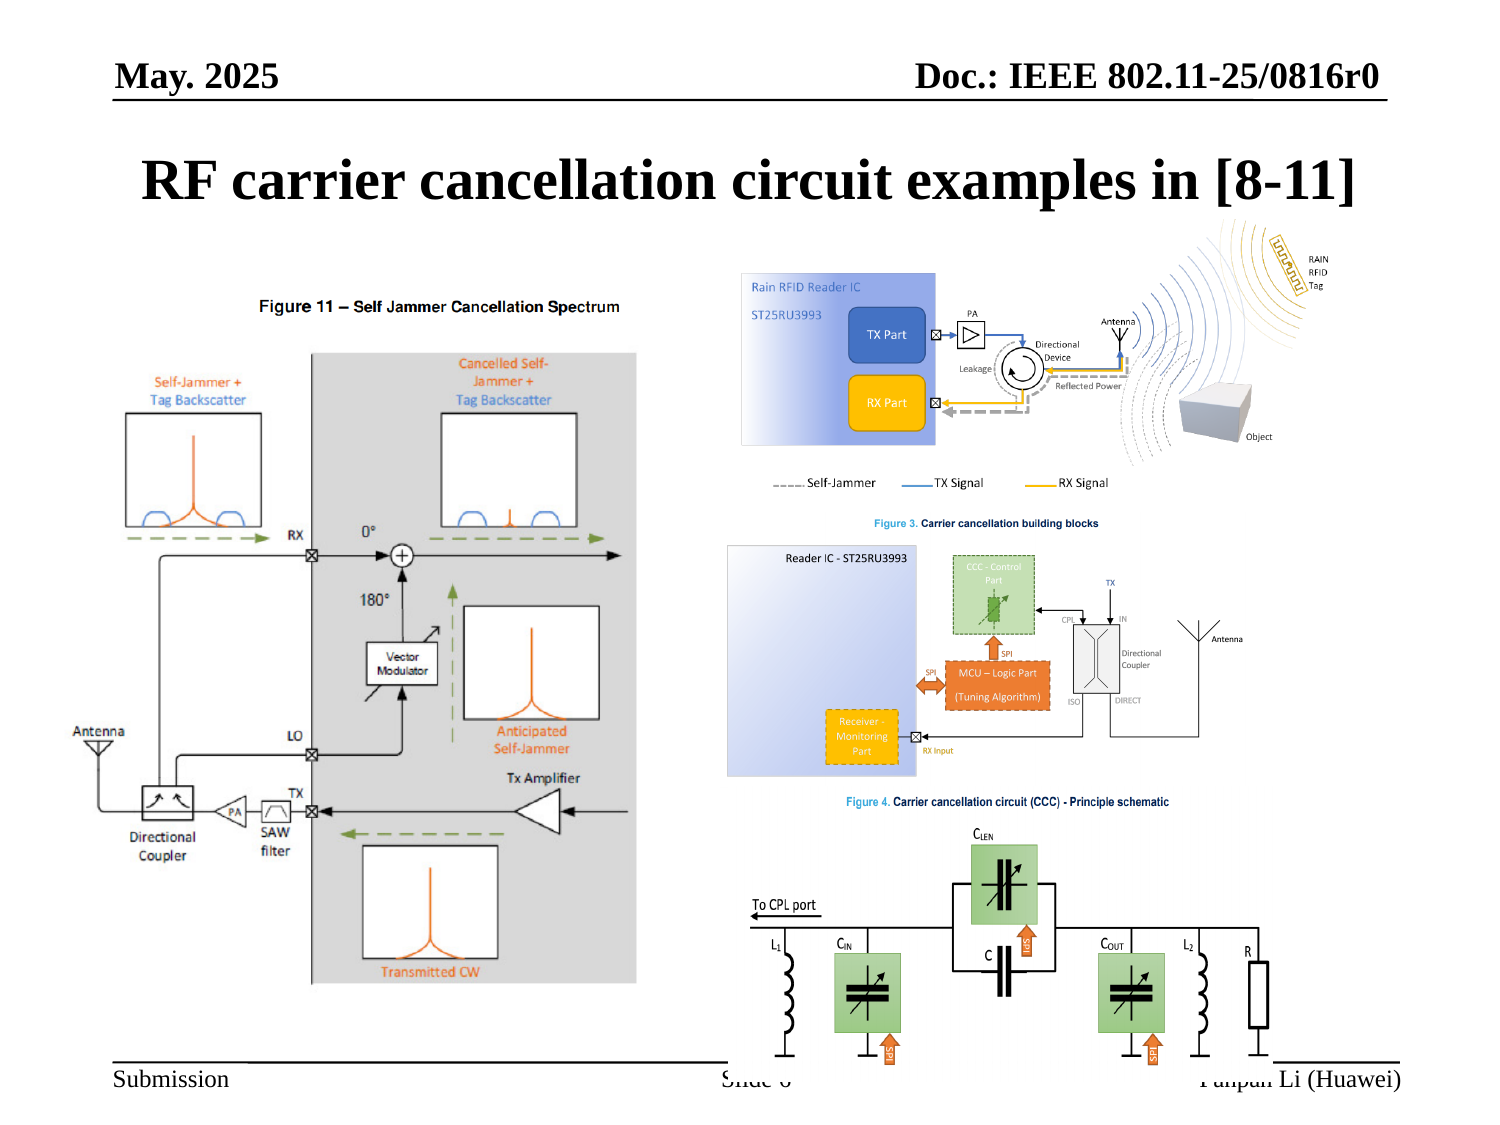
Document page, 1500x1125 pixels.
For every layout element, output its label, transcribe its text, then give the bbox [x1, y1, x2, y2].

footer Panpan Li (Huawei) [949, 1061, 1402, 1093]
picture [45, 274, 654, 1013]
slide_number Slide 6 [712, 1061, 800, 1093]
title RF carrier cancellation circuit examples in [8-11] [112, 112, 1388, 240]
picture [720, 512, 1273, 1083]
picture [711, 219, 1338, 502]
